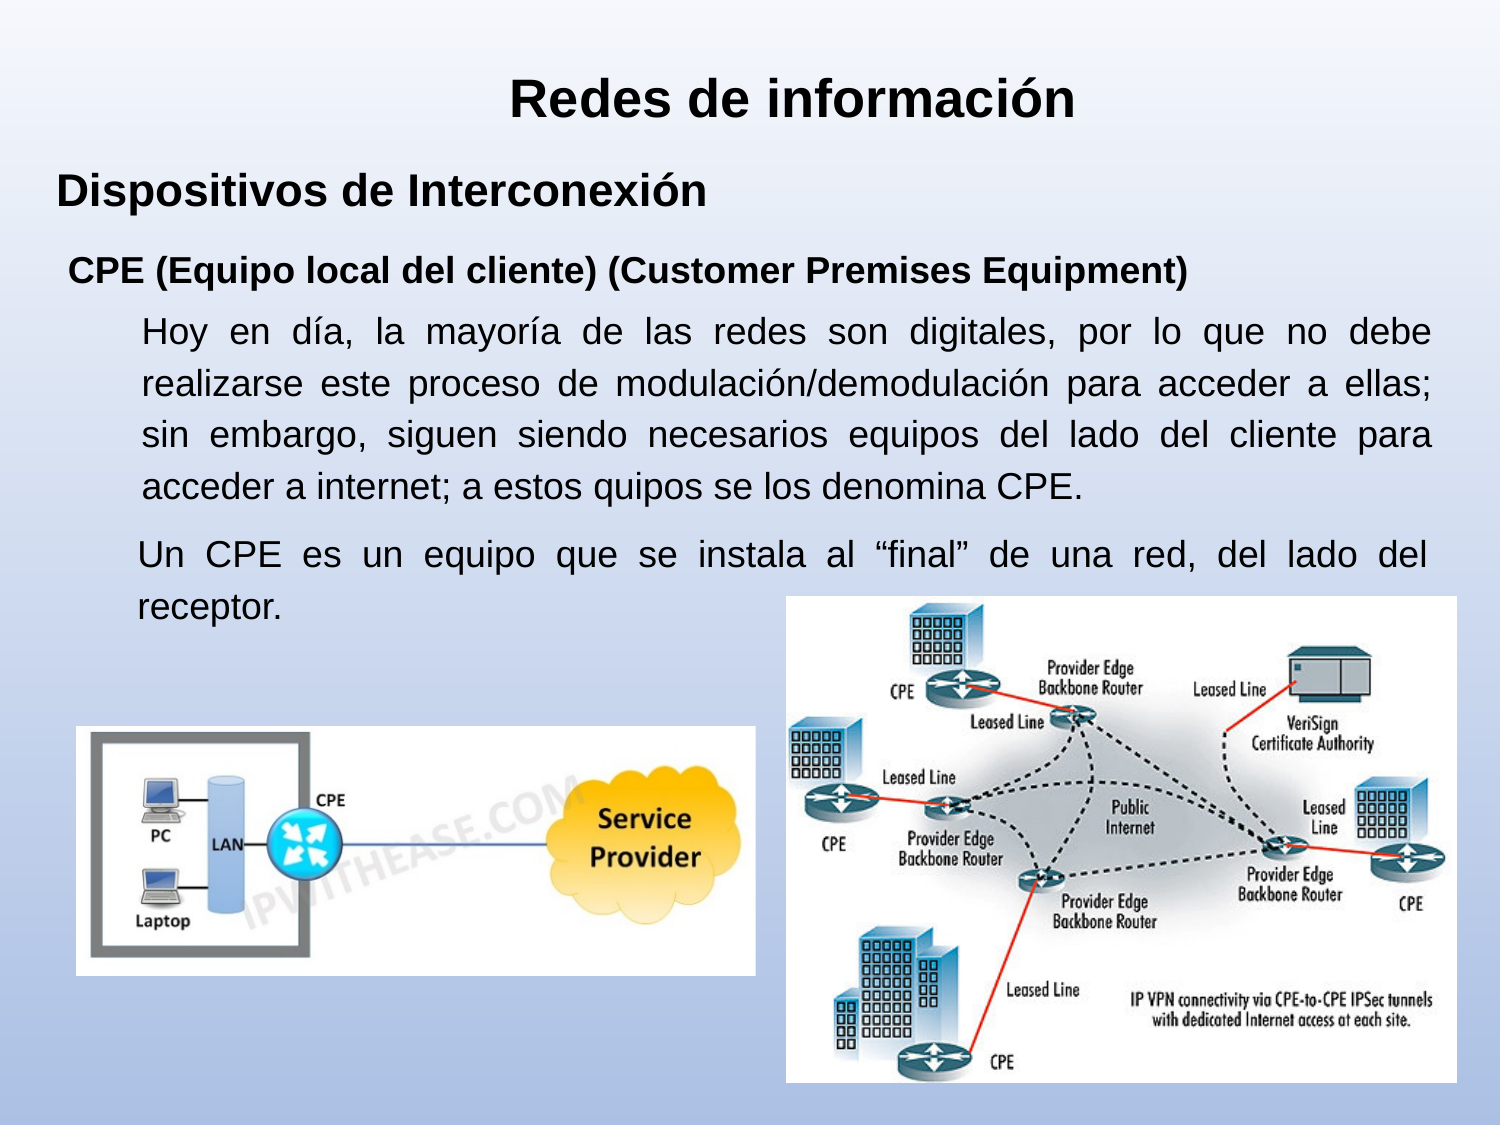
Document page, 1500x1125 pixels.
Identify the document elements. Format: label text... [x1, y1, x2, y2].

picture [76, 726, 756, 976]
text_box Redes de información [226, 55, 1361, 138]
text_box Dispositivos de Interconexión [41, 149, 1046, 232]
text_box Hoy en día, la mayoría de las redes son digitales, por lo que no debe realizarse este proceso de modulación/demodulación para acceder a ellas; sin embargo, siguen siendo necesarios equipos del lado del cliente para acceder a internet; a estos quipos se los denomina CPE. [126, 292, 1447, 515]
picture [786, 596, 1457, 1083]
text_box CPE (Equipo local del cliente) (Customer Premises Equipment) [53, 231, 1500, 314]
text_box Un CPE es un equipo que se instala al “final” de una red, del lado del receptor. [122, 516, 1443, 635]
